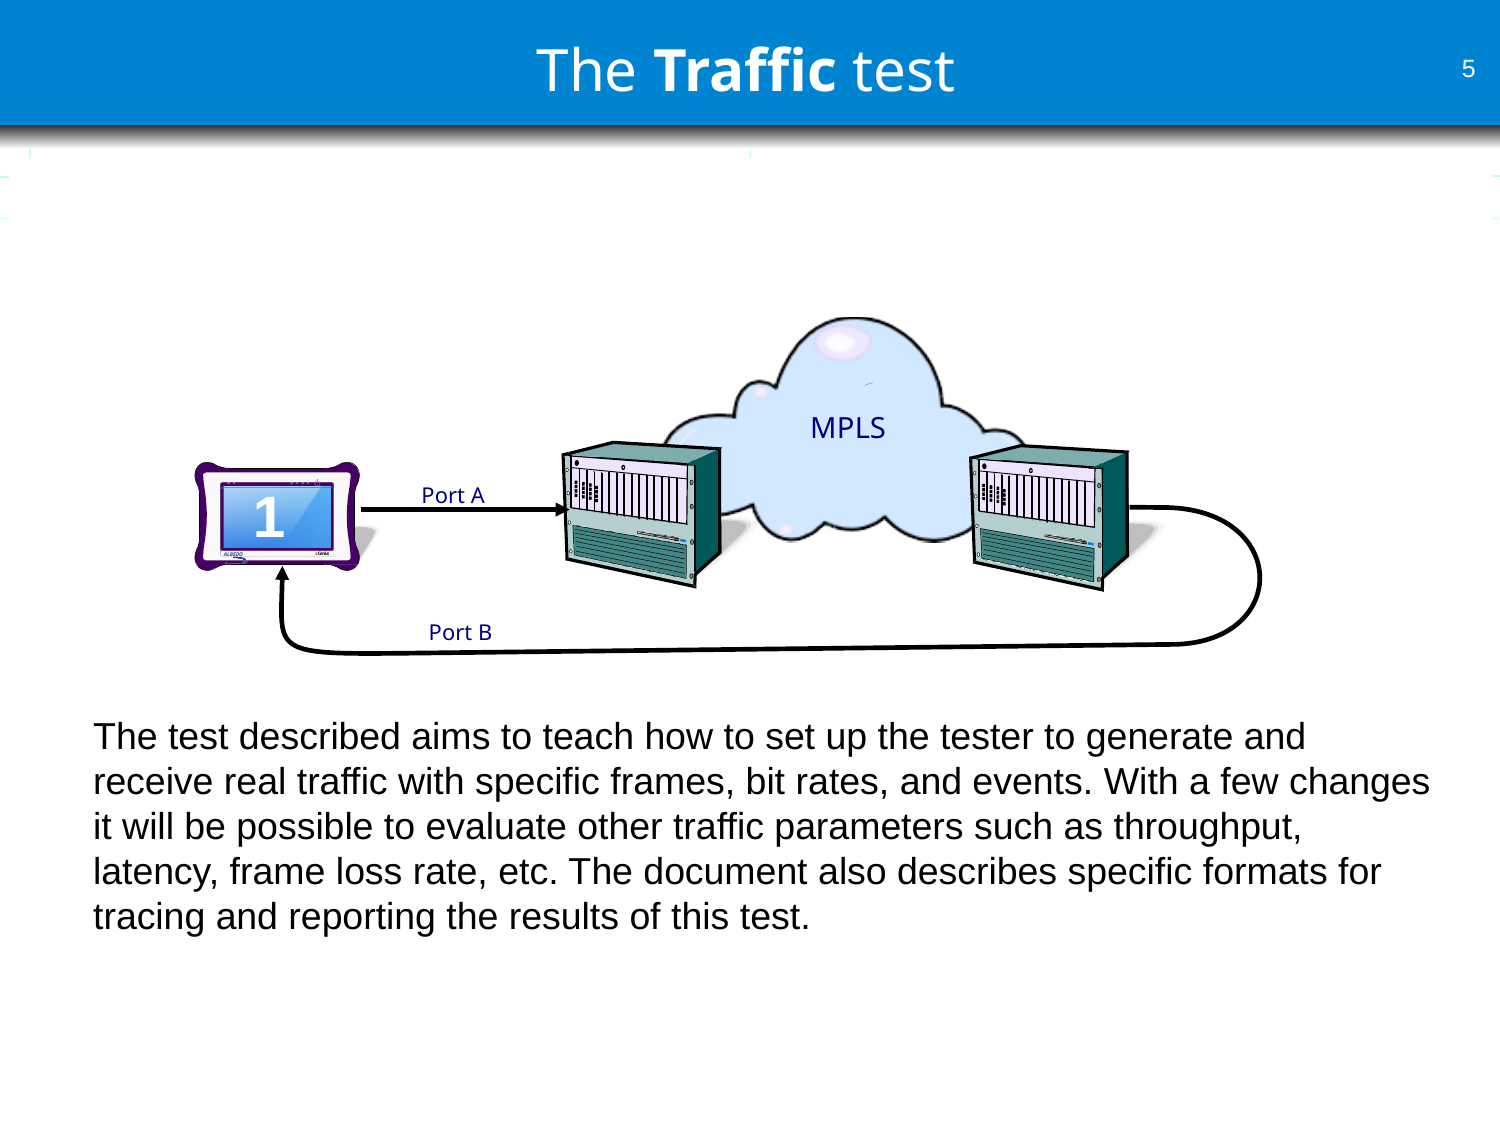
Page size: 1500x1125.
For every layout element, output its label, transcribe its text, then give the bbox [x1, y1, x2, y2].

list The test described aims to teach how to set up the tester to generate and receive real traffic with specific frames, bit rates, and events. With a few changes it will be possible to evaluate other traffic parameters such as throughput, latency, frame loss rate, etc. The document also describes specific formats for tracing and reporting the results of this test. [63, 703, 1451, 991]
text_box Port B [364, 616, 557, 645]
text_box [659, 317, 1033, 543]
text_box MPLS [776, 406, 920, 445]
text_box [968, 443, 1166, 593]
title The Traffic test [0, 0, 1499, 136]
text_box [194, 461, 380, 571]
text_box Port A [385, 478, 556, 507]
text_box [280, 506, 1261, 655]
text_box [561, 440, 758, 589]
